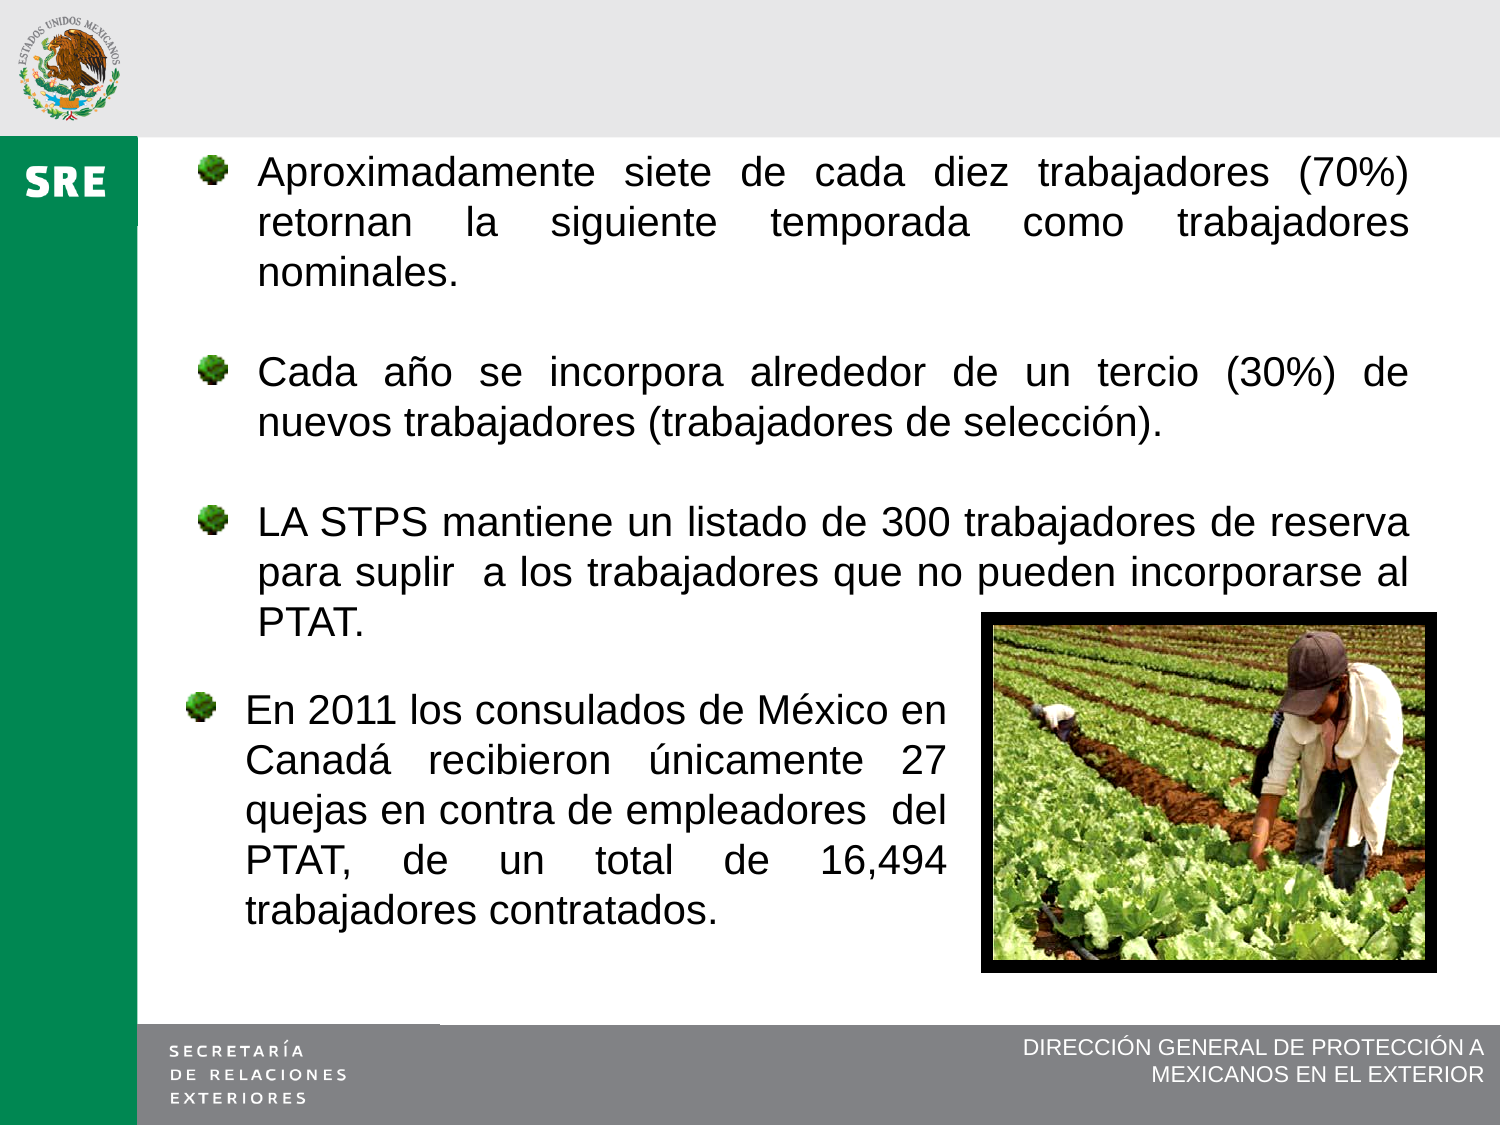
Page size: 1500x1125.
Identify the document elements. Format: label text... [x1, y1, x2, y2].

picture [198, 355, 228, 385]
picture [993, 624, 1426, 961]
text_box En 2011 los consulados de México en Canadá recibieron únicamente 27 quejas en contra de empleadores del PTAT, de un total de 16,494 trabajadores contratados. [112, 675, 963, 940]
picture [137, 1024, 440, 1125]
picture [198, 155, 228, 185]
picture [0, 0, 137, 226]
text_box Aproximadamente siete de cada diez trabajadores (70%) retornan la siguiente temporada como trabajadores nominales. Cada año se incorpora alrededor de un tercio (30%) de nuevos trabajadores (trabajadores de selección). LA STPS mantiene un listado de 300 trabajadores de reserva para suplir a los trabajadores que no pueden incorporarse al PTAT. [125, 137, 1425, 653]
picture [186, 692, 216, 722]
picture [198, 505, 228, 535]
